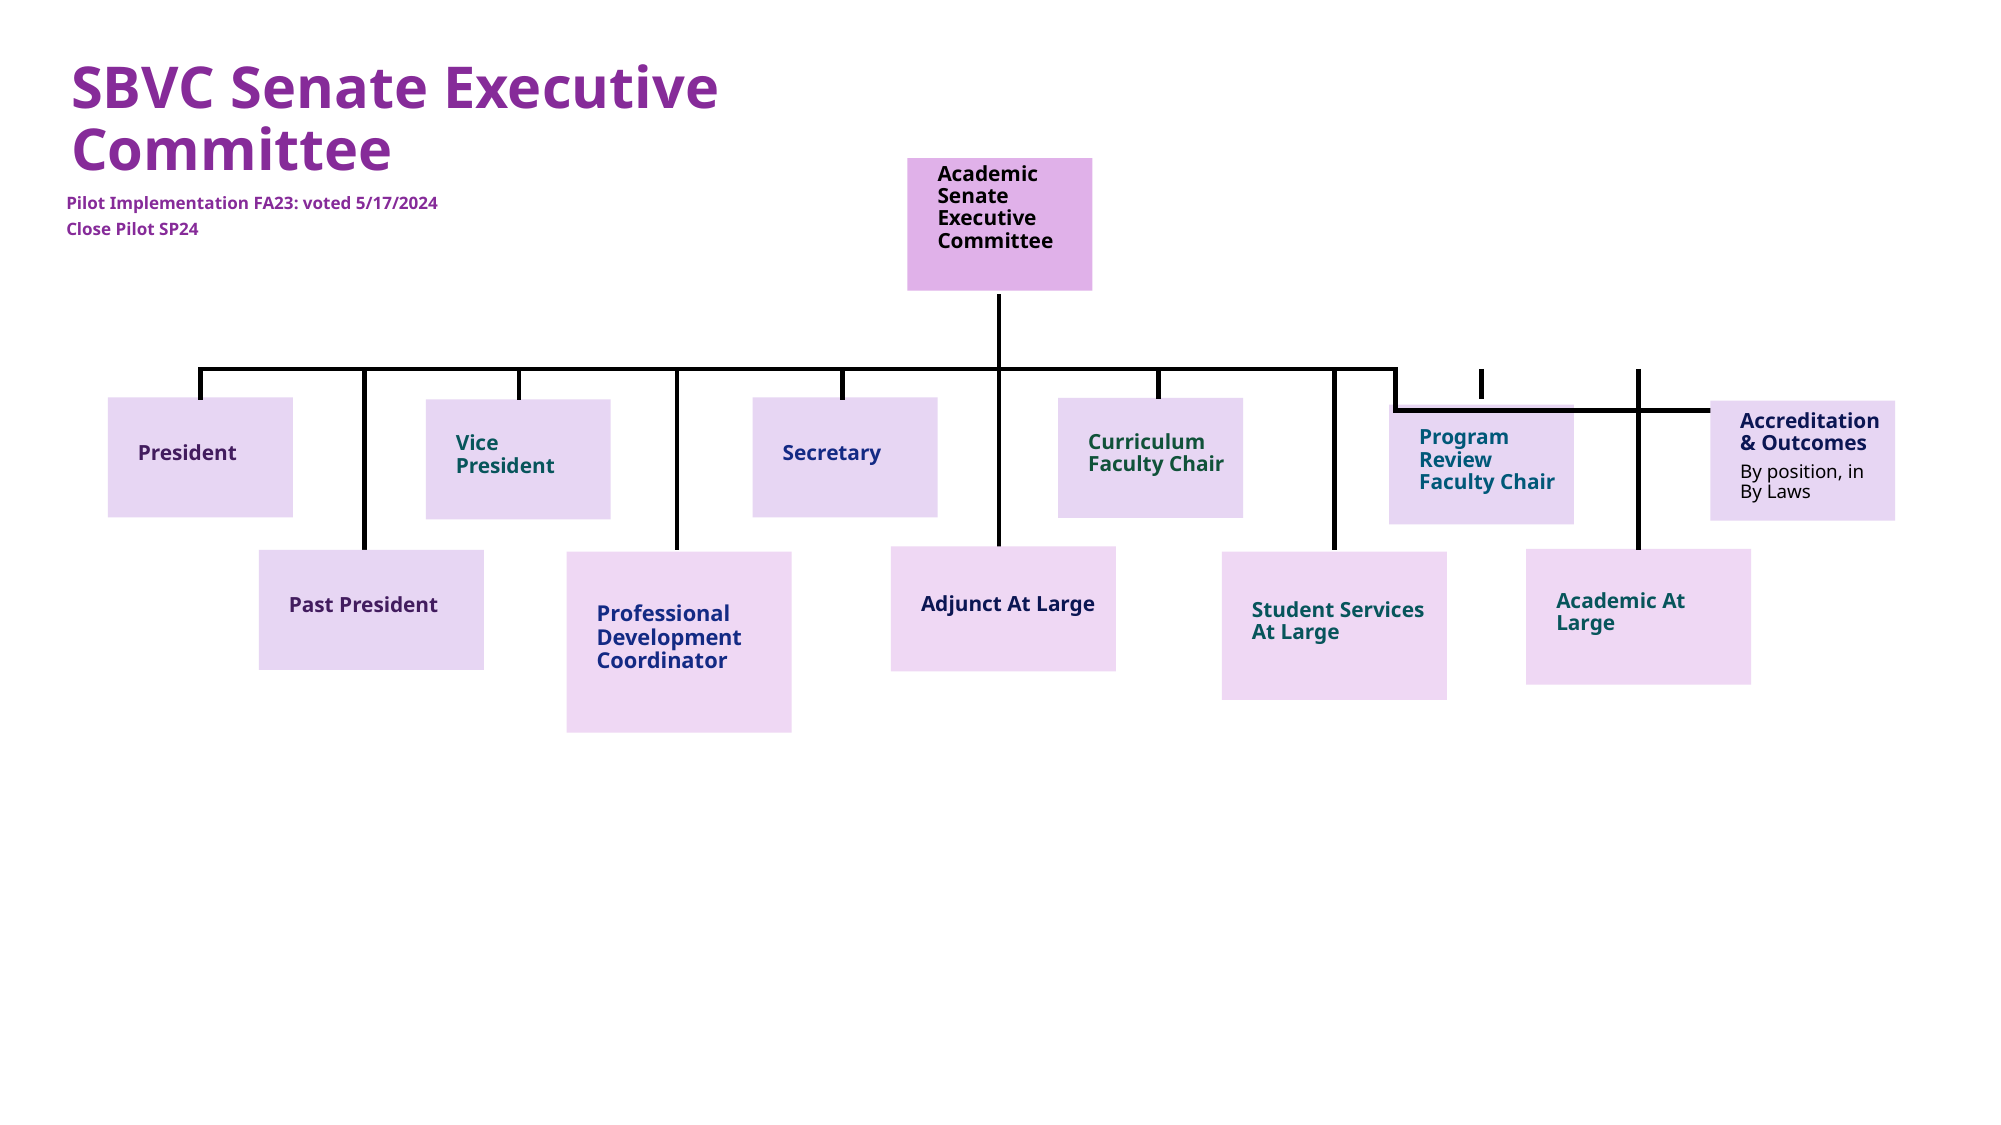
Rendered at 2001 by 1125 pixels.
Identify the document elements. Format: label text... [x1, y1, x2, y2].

text_box Program Review Faculty Chair [1388, 411, 1575, 526]
text_box Professional Development Coordinator [566, 551, 793, 734]
text_box Adjunct At Large [890, 545, 1117, 672]
text_box Secretary [752, 400, 939, 518]
text_box Student Services At Large [1221, 550, 1448, 701]
text_box Past President [258, 549, 485, 671]
text_box Academic Senate Executive Committee [906, 157, 1093, 292]
list Pilot Implementation FA23: voted 5/17/2024 Close Pilot SP24 [51, 187, 639, 248]
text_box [200, 368, 987, 400]
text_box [987, 368, 1804, 411]
text_box President [107, 396, 294, 518]
text_box Accreditation & Outcomes By position, in By Laws [1709, 400, 1896, 522]
text_box Vice President [425, 400, 612, 520]
text_box Academic At Large [1525, 548, 1752, 686]
title SBVC Senate Executive Committee [56, 50, 916, 191]
text_box Curriculum Faculty Chair [1057, 411, 1244, 519]
